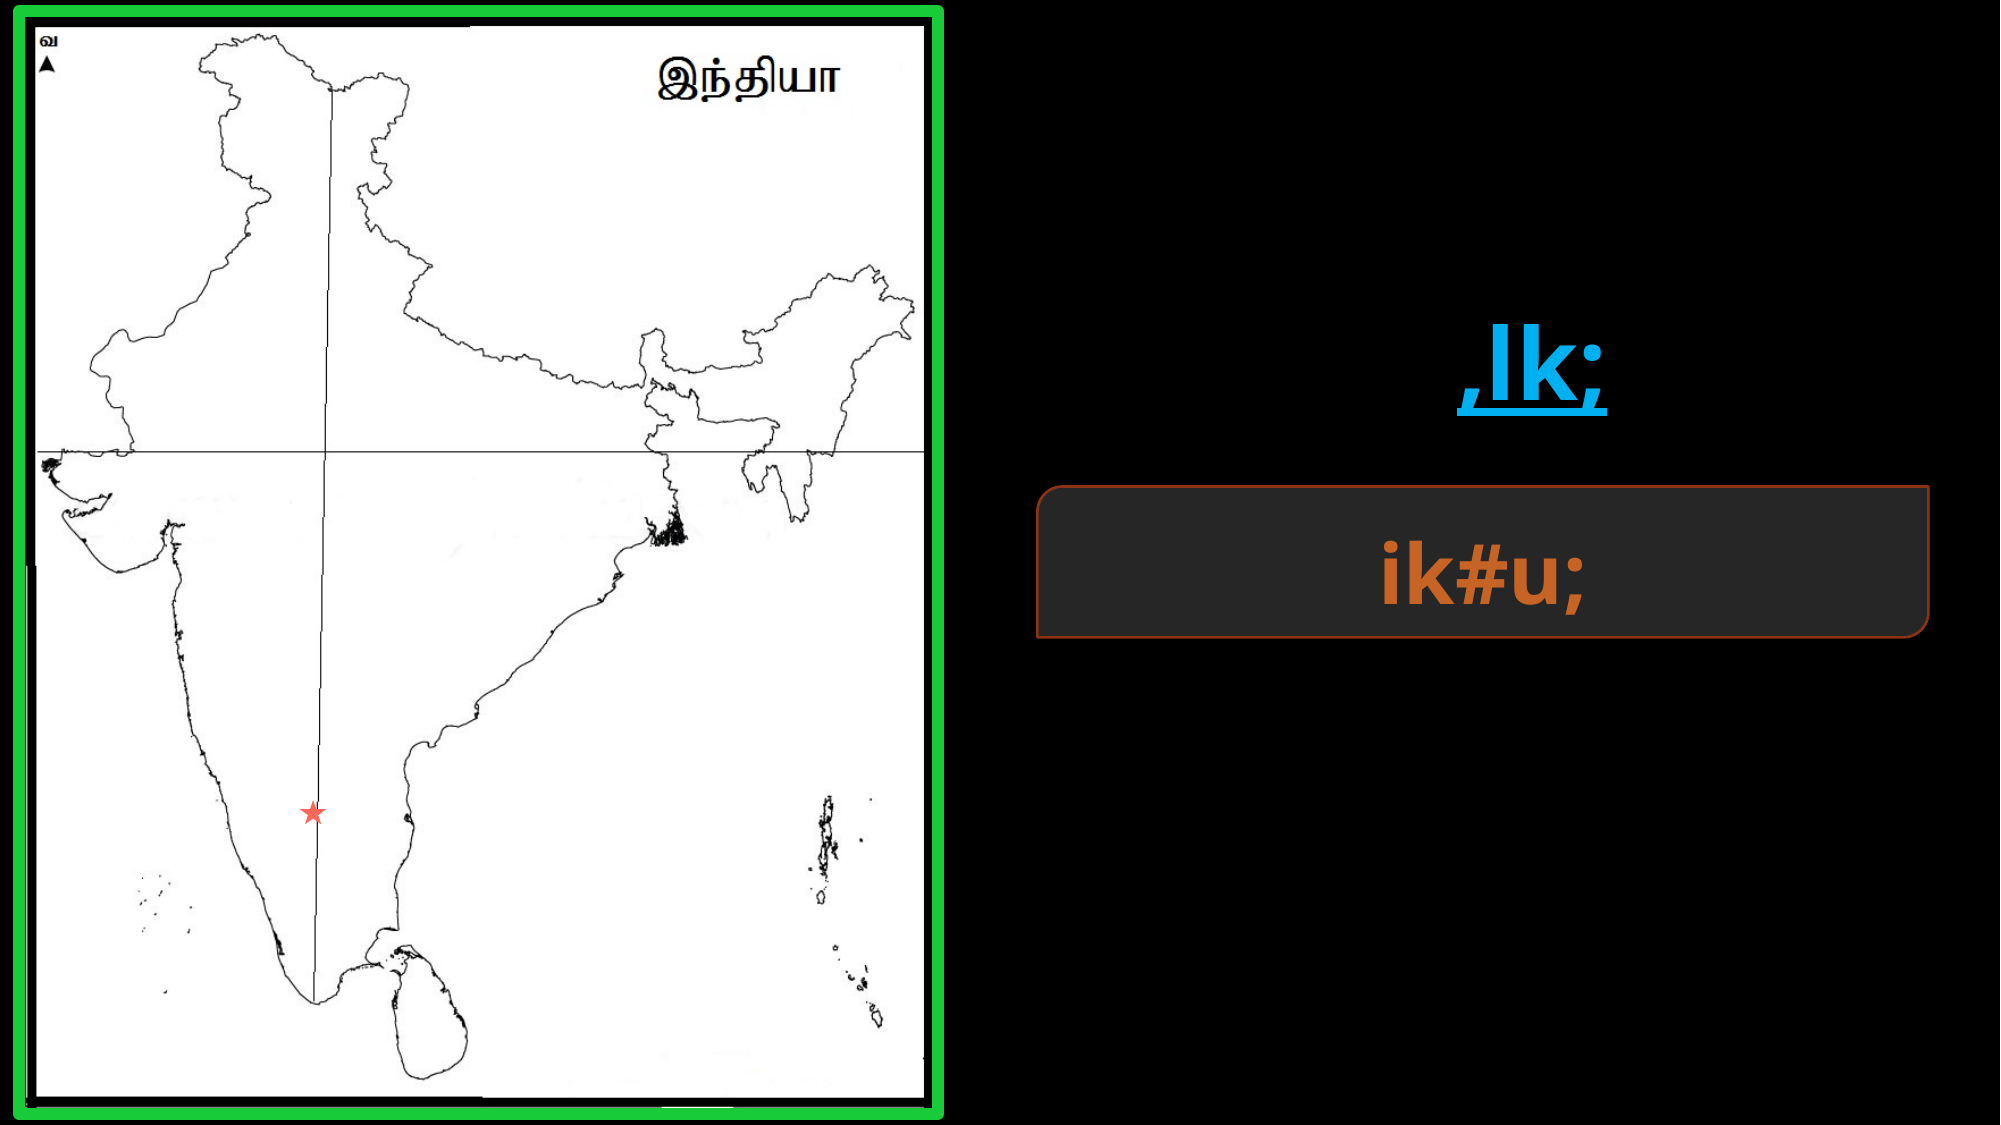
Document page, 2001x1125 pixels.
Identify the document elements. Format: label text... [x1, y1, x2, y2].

text_box ,lk; [1311, 286, 1629, 413]
text_box ik#u; [1036, 485, 1930, 639]
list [24, 17, 932, 1108]
